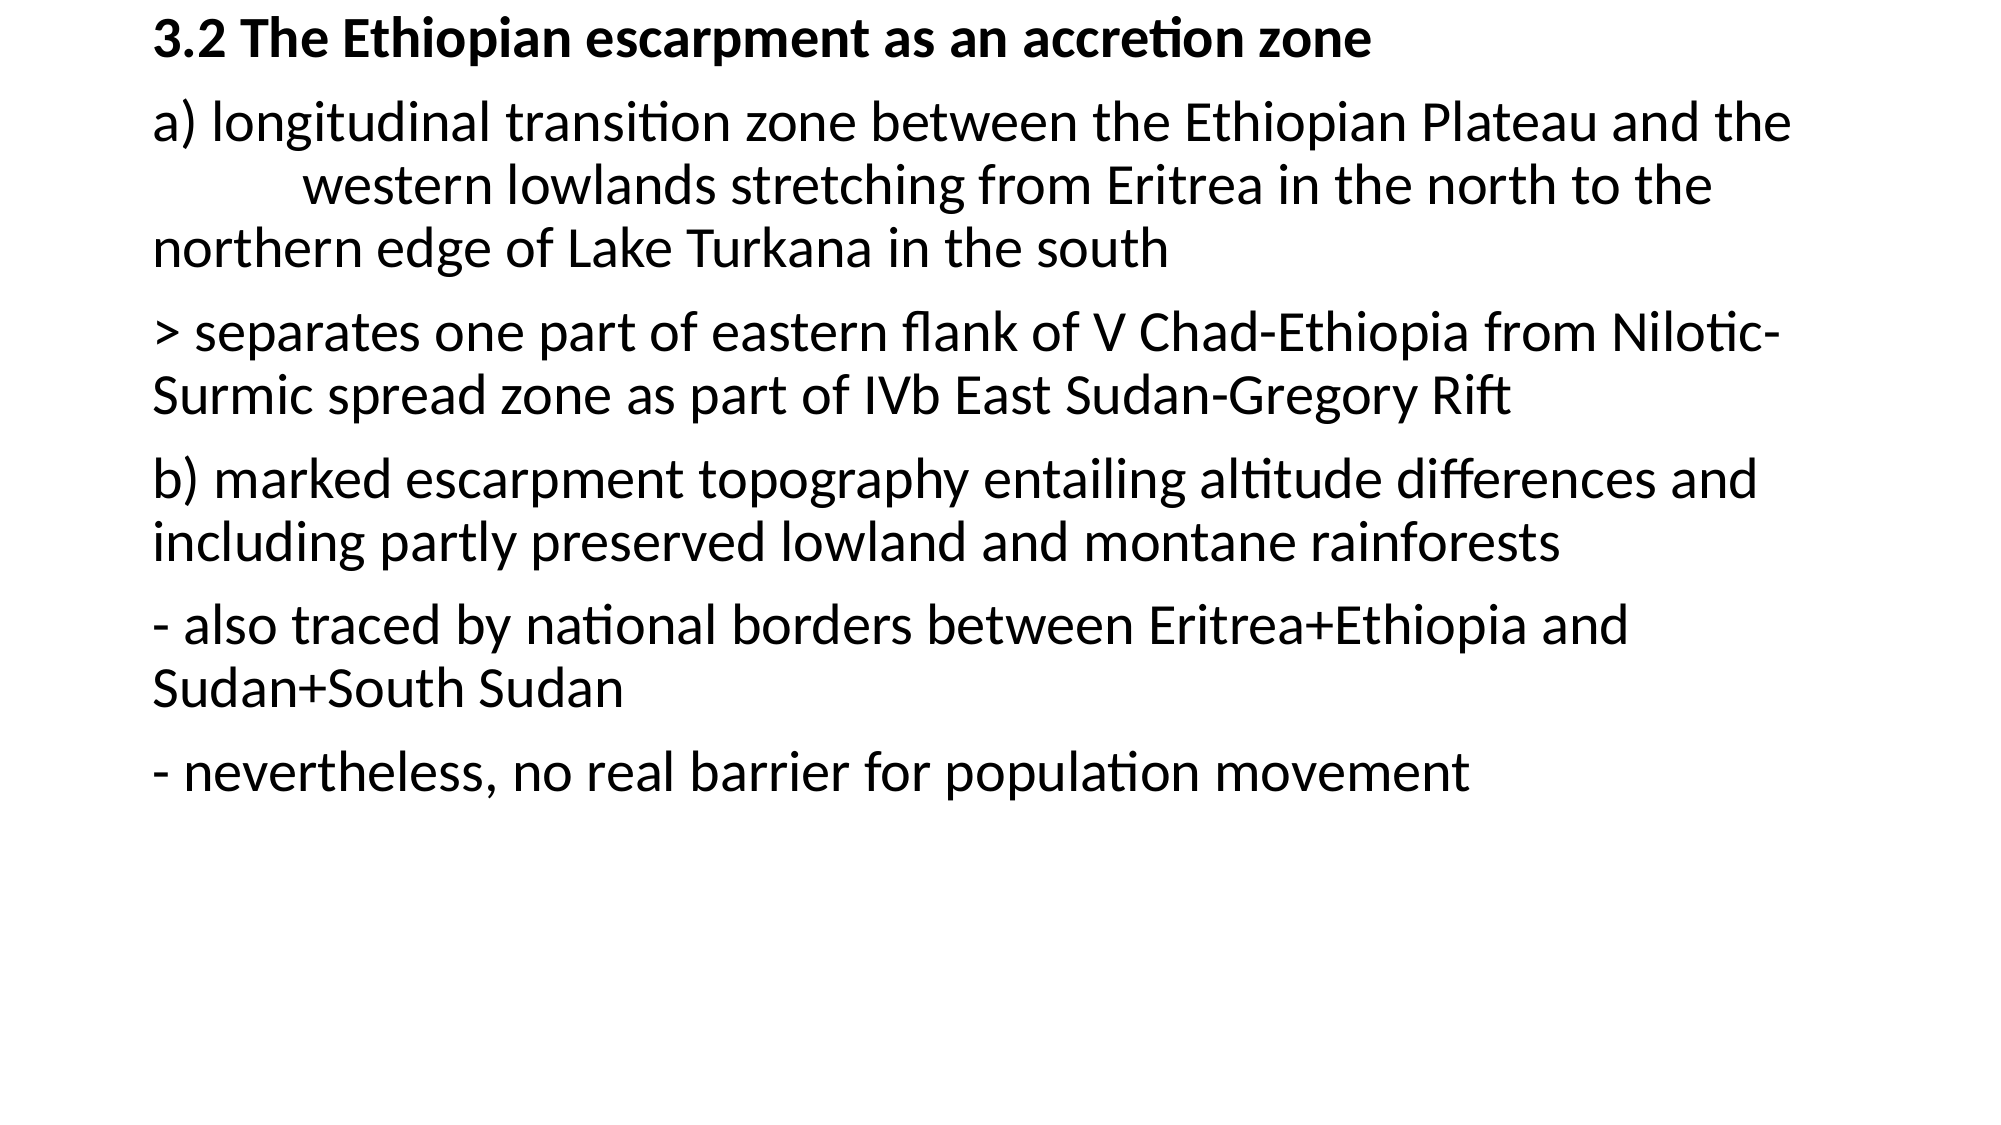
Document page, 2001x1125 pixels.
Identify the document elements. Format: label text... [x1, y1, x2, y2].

list 3.2 The Ethiopian escarpment as an accretion zone a) longitudinal transition zone between the Ethiopian Plateau and the western lowlands stretching from Eritrea in the north to the northern edge of Lake Turkana in the south > separates one part of eastern flank of V Chad-Ethiopia from Nilotic- Surmic spread zone as part of IVb East Sudan-Gregory Rift b) marked escarpment topography entailing altitude differences and including partly preserved lowland and montane rainforests - also traced by national borders between Eritrea+Ethiopia and Sudan+South Sudan - nevertheless, no real barrier for population movement [137, 0, 1863, 1014]
